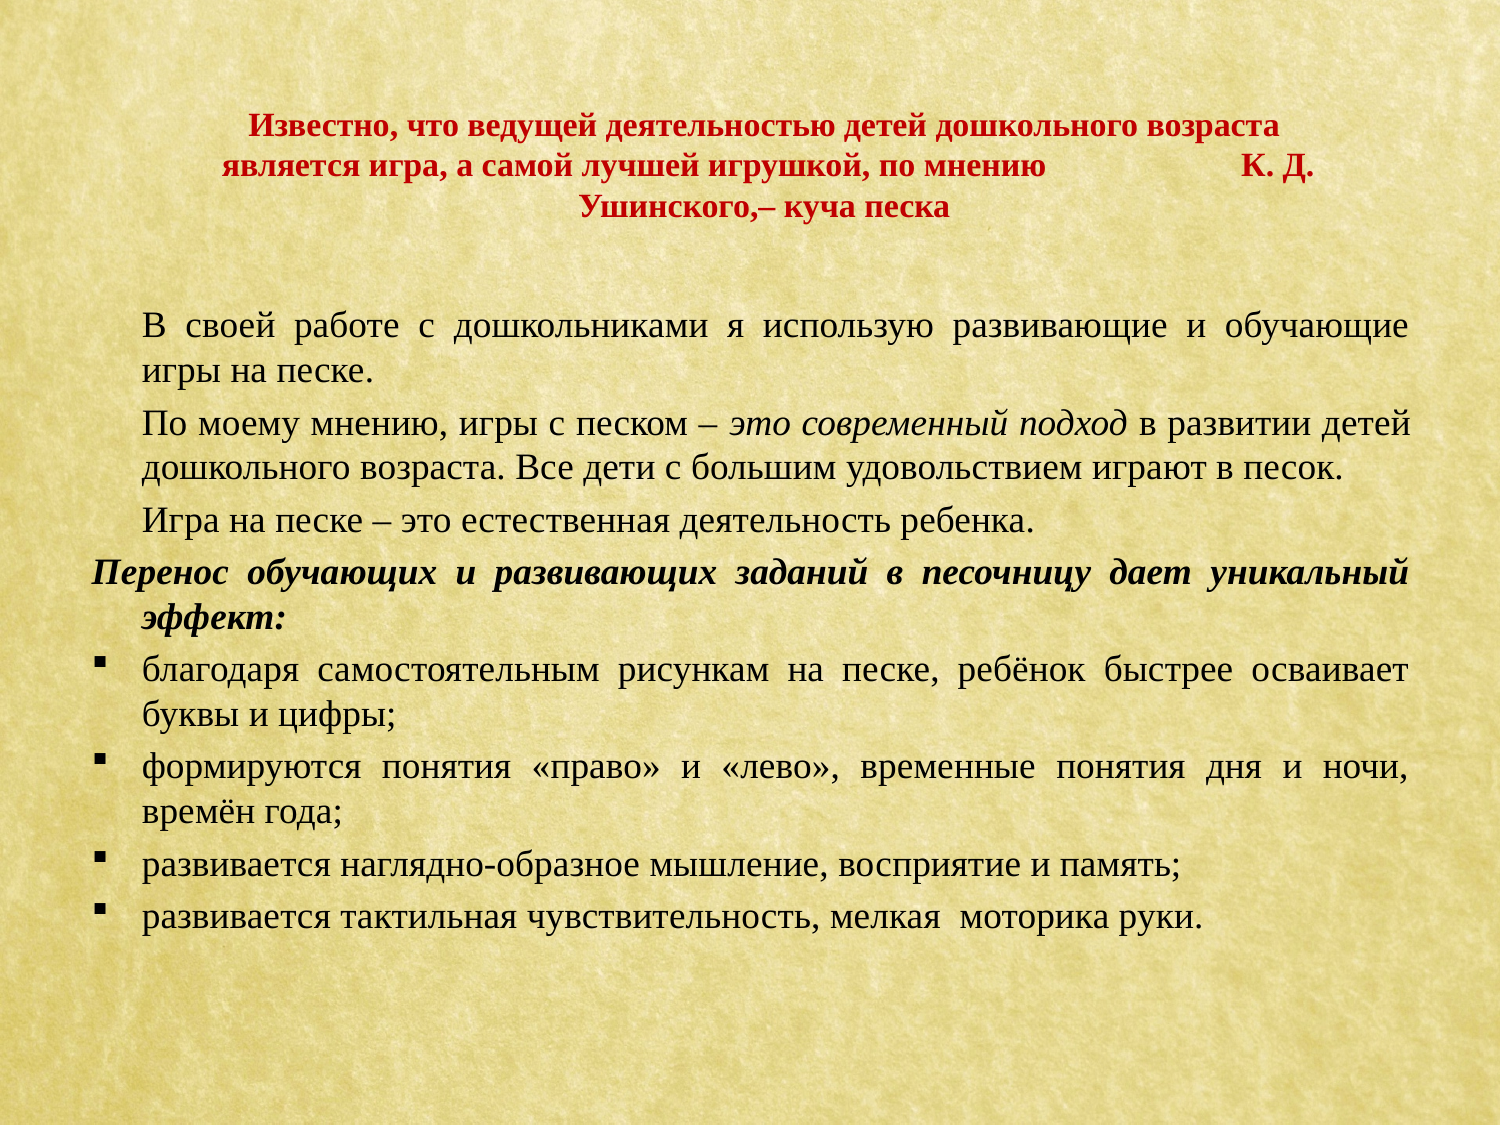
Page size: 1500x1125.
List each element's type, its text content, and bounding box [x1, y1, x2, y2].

picture [0, 0, 1500, 1125]
list В своей работе с дошкольниками я использую развивающие и обучающие игры на песке. По моему мнению, игры с песком – это современный подход в развитии детей дошкольного возраста. Все дети с большим удовольствием играют в песок. Игра на песке – это естественная деятельность ребенка. Перенос обучающих и развивающих заданий в песочницу дает уникальный эффект: благодаря самостоятельным рисункам на песке, ребёнок быстрее осваивает буквы и цифры; формируются понятия «право» и «лево», временные понятия дня и ночи, времён года; развивается наглядно-образное мышление, восприятие и память; развивается тактильная чувствительность, мелкая моторика руки. [76, 292, 1427, 997]
title Известно, что ведущей деятельностью детей дошкольного возраста является игра, а самой лучшей игрушкой, по мнению К. Д. Ушинского,– куча песка [112, 93, 1425, 270]
